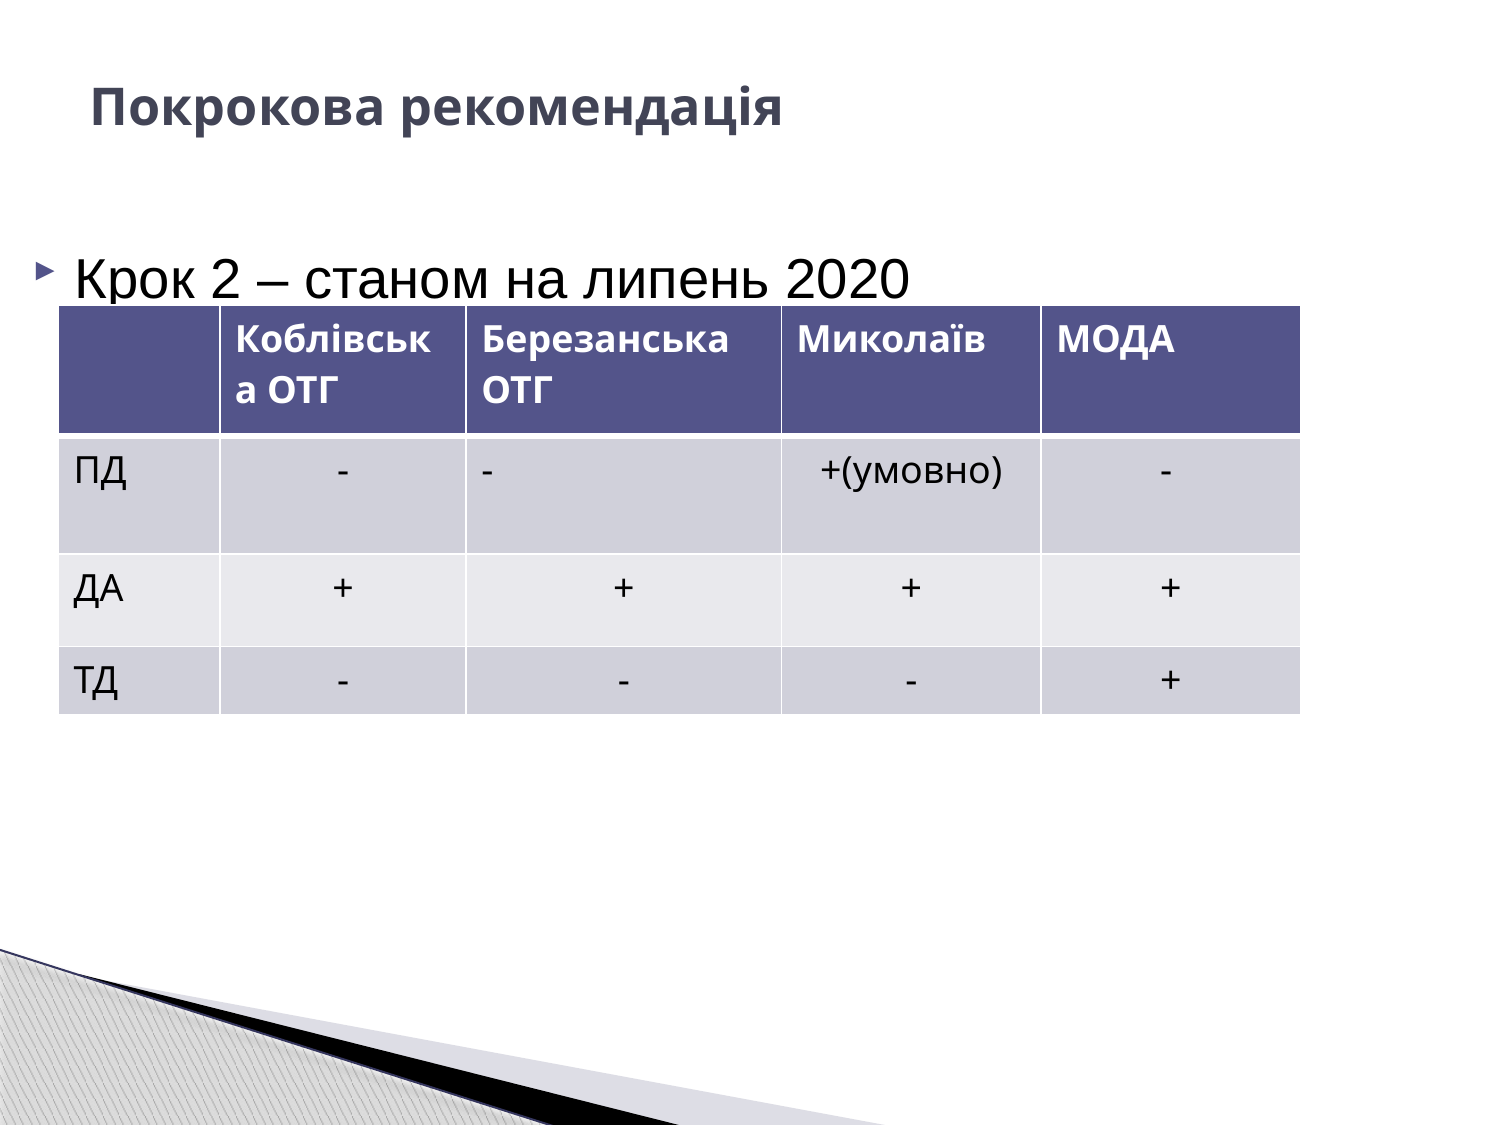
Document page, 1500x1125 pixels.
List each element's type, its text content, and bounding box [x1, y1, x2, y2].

table_cell +(умовно) [782, 439, 1040, 553]
table_header МОДА [1042, 306, 1300, 433]
table_cell + [467, 555, 781, 646]
table_cell ДА [59, 555, 219, 646]
table_cell ТД [59, 647, 219, 714]
table_cell + [782, 555, 1040, 646]
table_cell - [221, 647, 465, 714]
title Покрокова рекомендація [75, 45, 1425, 164]
table_cell + [221, 555, 465, 646]
table_cell - [467, 647, 781, 714]
table_cell - [221, 439, 465, 553]
table_header Миколаїв [782, 306, 1040, 433]
table_cell - [782, 647, 1040, 714]
table_header Березанська ОТГ [467, 306, 781, 433]
table_cell + [1042, 647, 1300, 714]
table_cell ПД [59, 439, 219, 553]
list Крок 2 – станом на липень 2020 [0, 234, 1350, 977]
table_cell + [1042, 555, 1300, 646]
table_header Коблівська ОТГ [221, 306, 465, 433]
table_cell - [467, 439, 781, 553]
table_header [59, 306, 219, 433]
table_cell - [1042, 439, 1300, 553]
